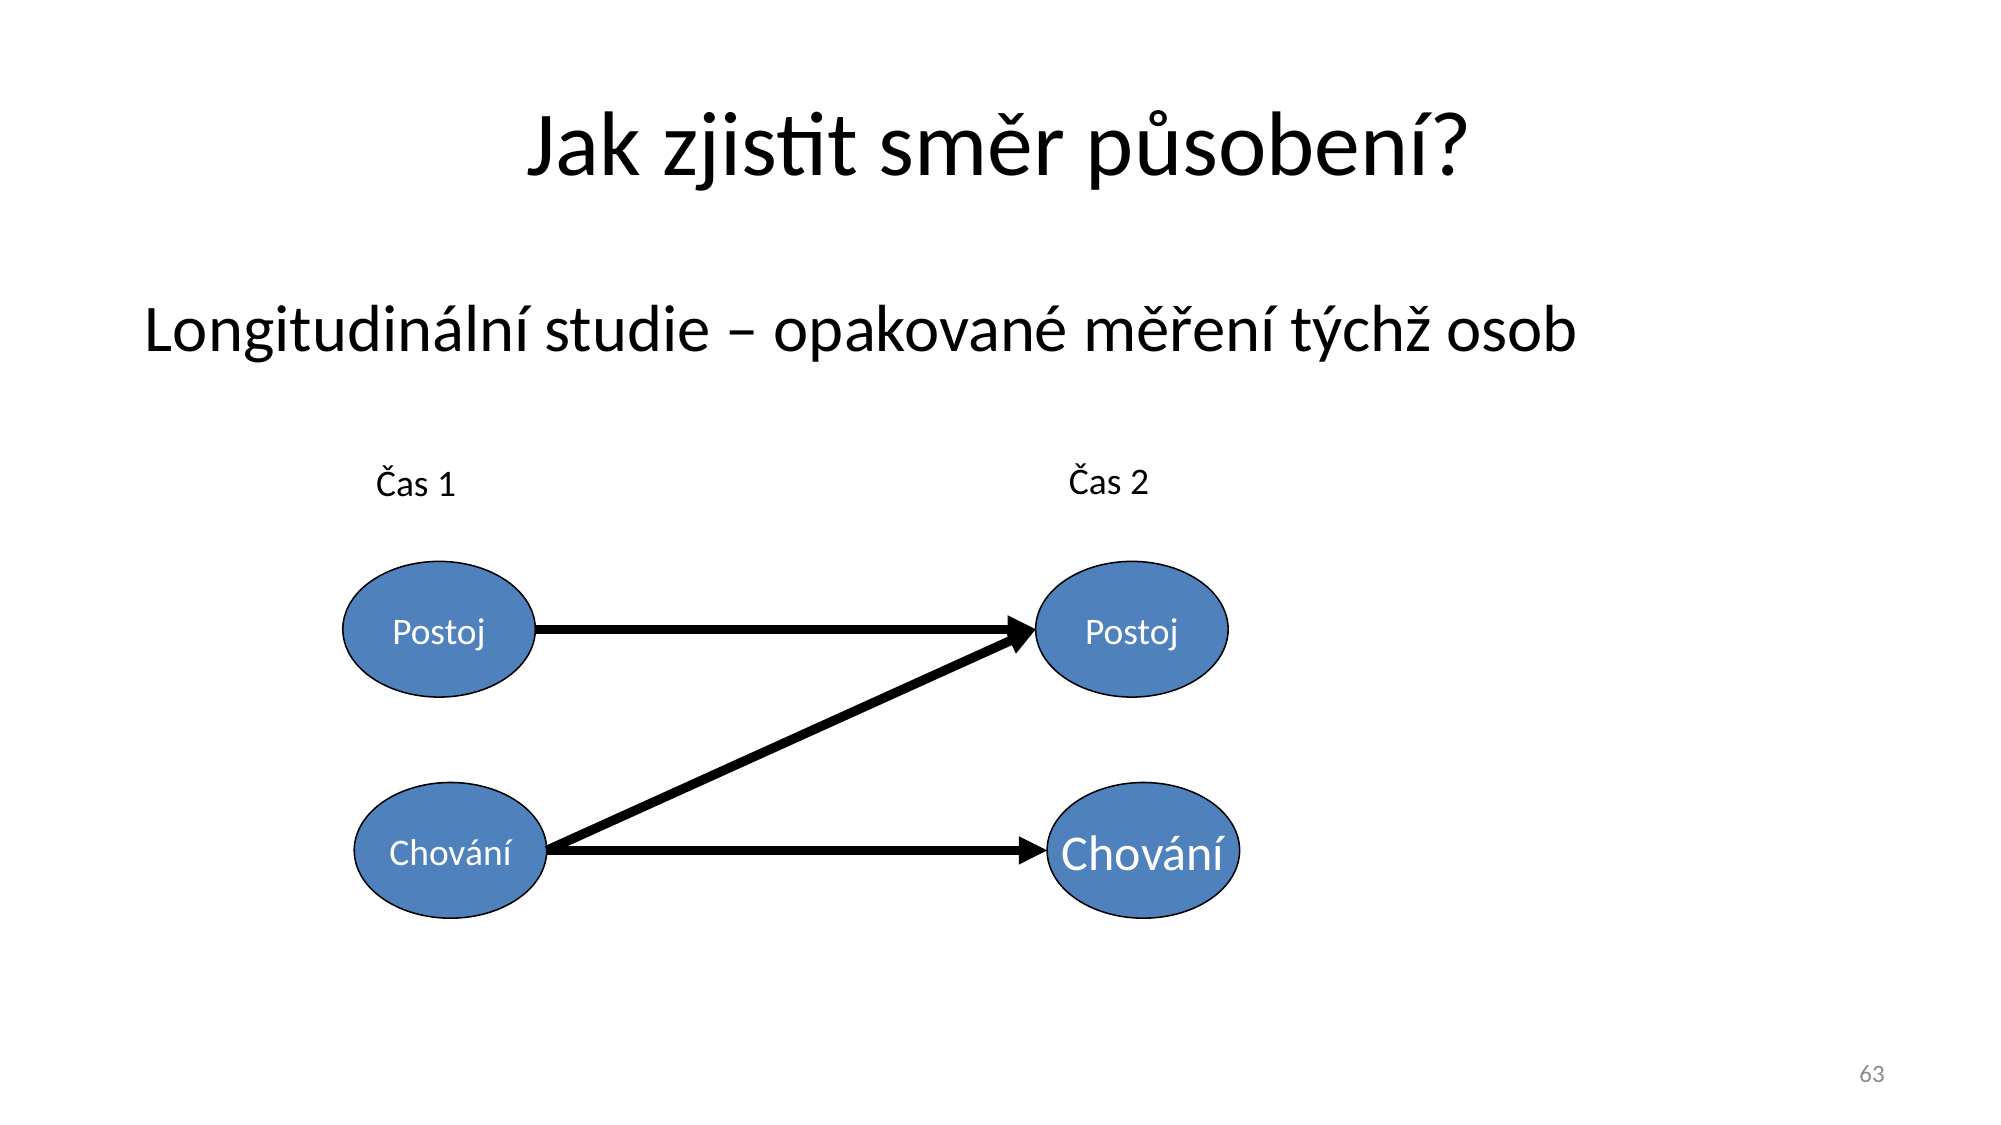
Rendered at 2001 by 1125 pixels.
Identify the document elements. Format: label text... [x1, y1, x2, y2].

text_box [546, 628, 1036, 851]
text_box Čas 2 [1054, 449, 1210, 510]
text_box Postoj [342, 561, 536, 698]
text_box Chování [1047, 782, 1240, 919]
text_box Čas 1 [361, 451, 517, 512]
title Jak zjistit směr působení? [99, 45, 1900, 233]
text_box Postoj [1035, 561, 1229, 698]
list Longitudinální studie – opakované měření týchž osob [118, 277, 1883, 432]
slide_number 63 [1433, 1042, 1900, 1103]
text_box Chování [354, 782, 546, 919]
